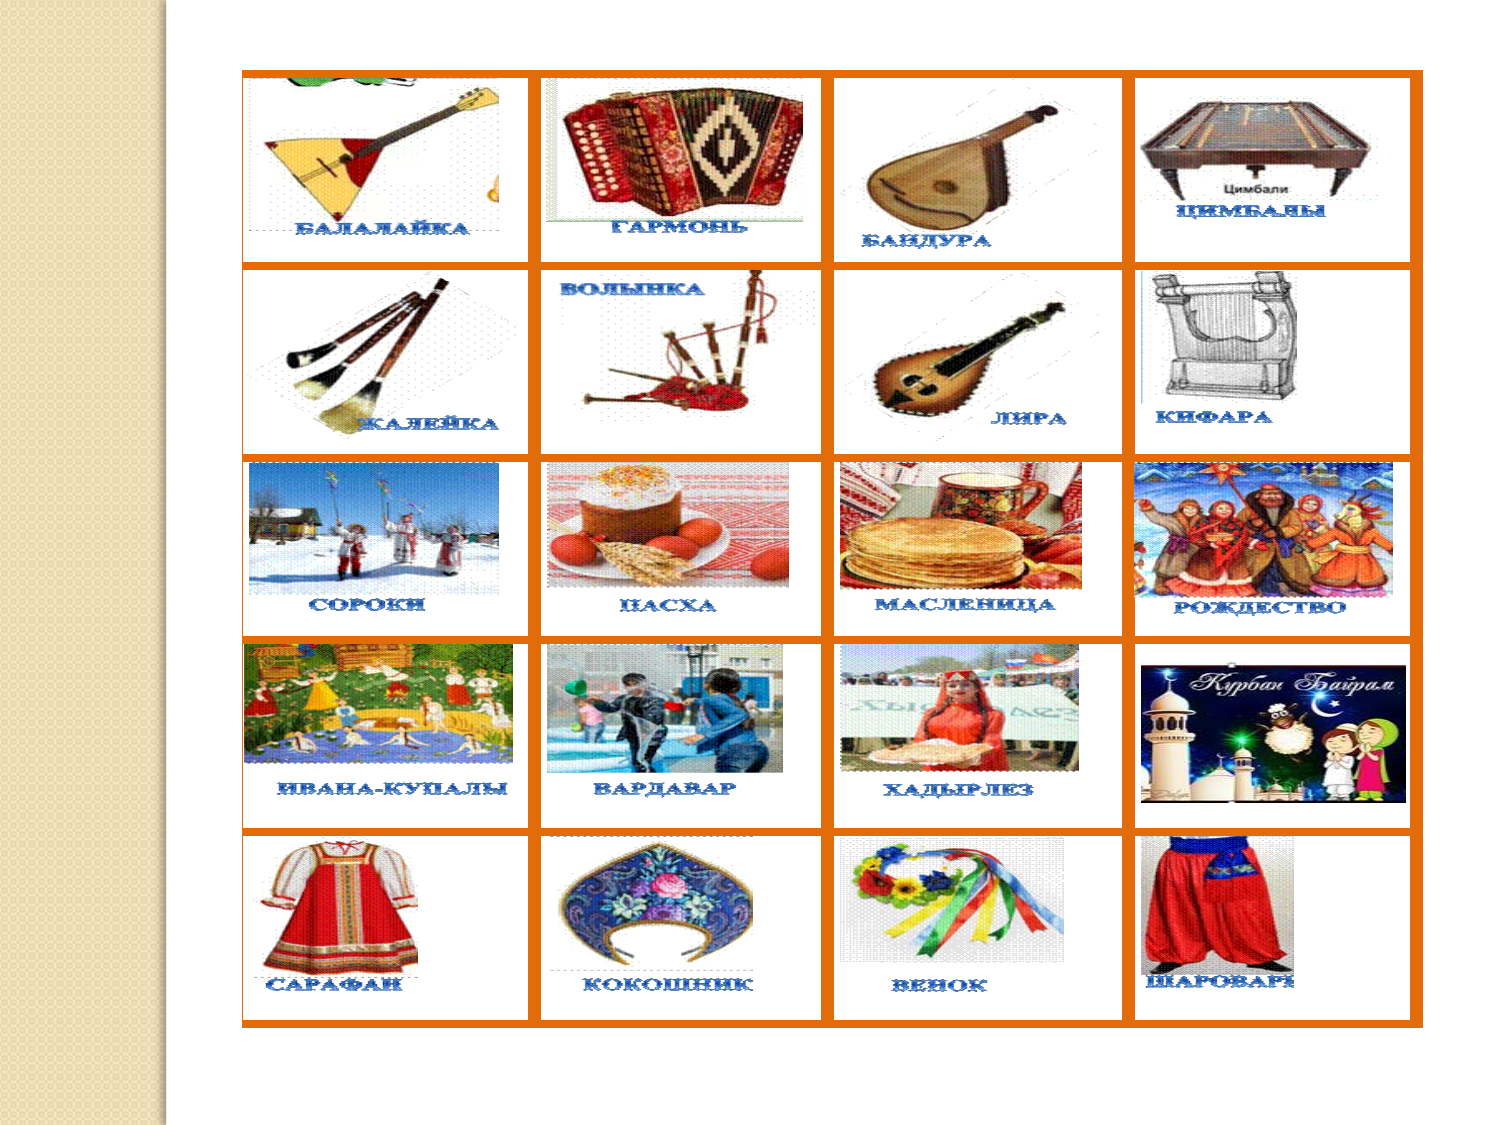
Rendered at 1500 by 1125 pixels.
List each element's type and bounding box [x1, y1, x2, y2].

picture [241, 54, 1436, 1059]
